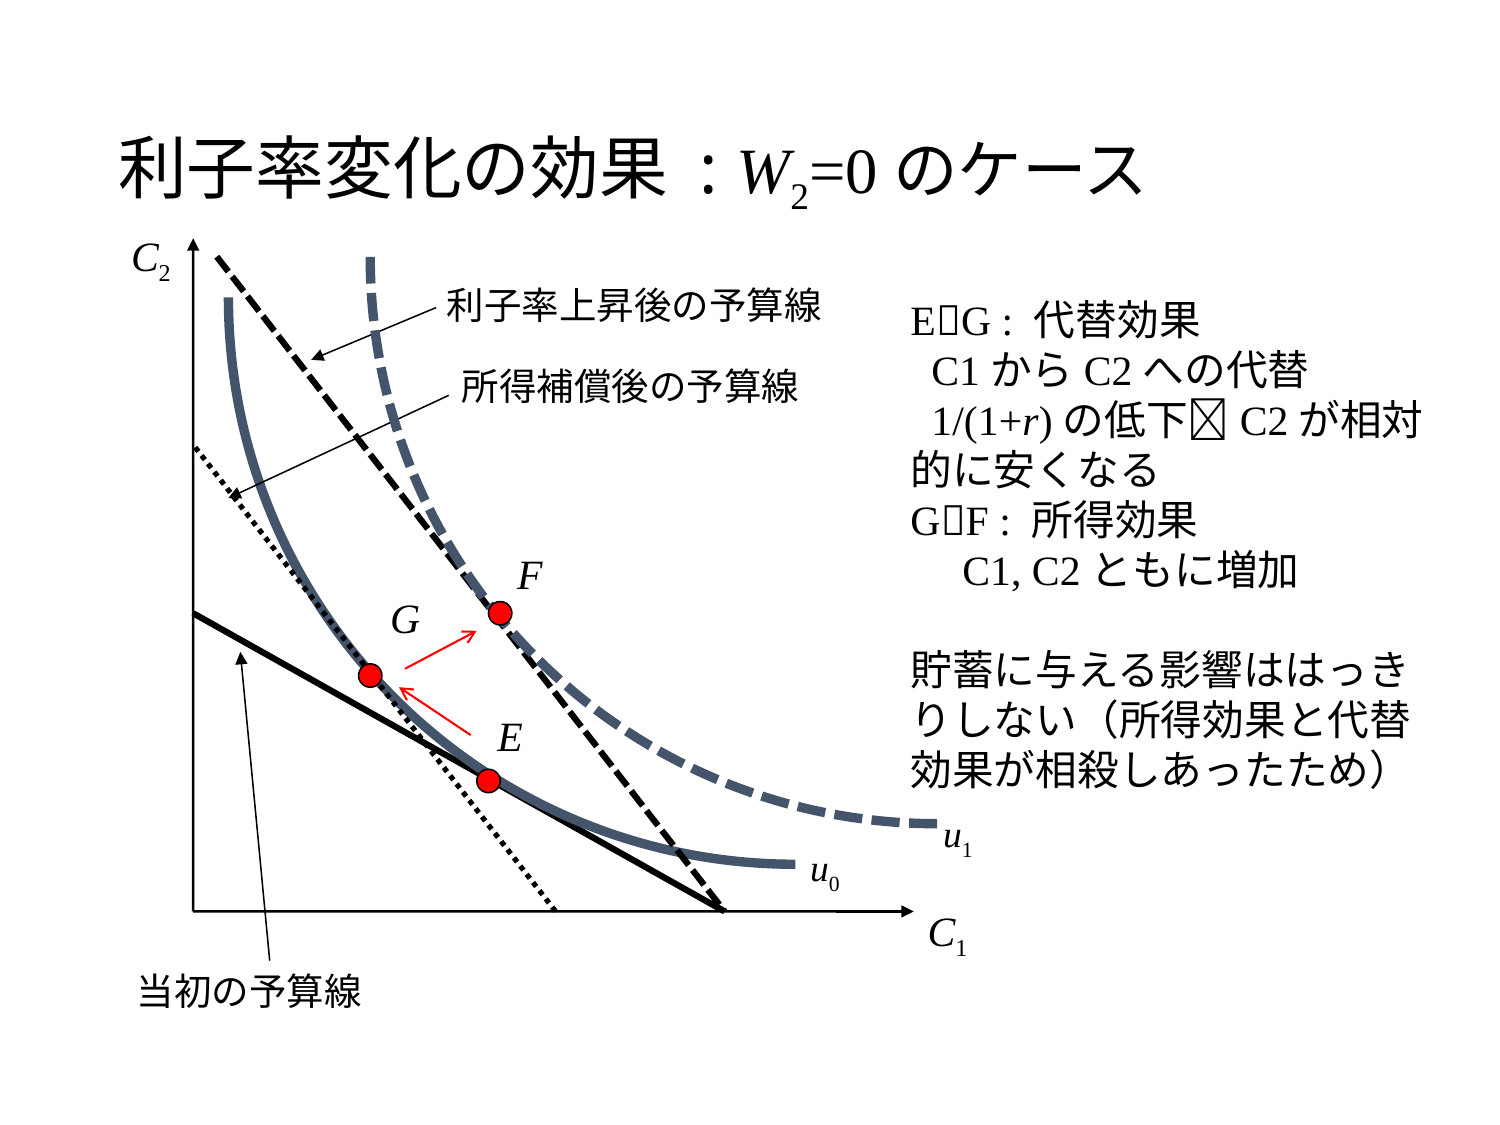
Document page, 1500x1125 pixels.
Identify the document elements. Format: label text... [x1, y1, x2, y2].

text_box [405, 630, 477, 669]
text_box [476, 769, 501, 793]
text_box F [502, 540, 550, 605]
text_box [370, 256, 938, 823]
text_box C1 [912, 897, 996, 969]
text_box u0 [795, 836, 867, 903]
text_box E [482, 702, 530, 768]
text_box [399, 687, 471, 736]
text_box [358, 663, 382, 688]
text_box [488, 601, 512, 625]
text_box G [375, 584, 423, 650]
text_box [725, 905, 912, 918]
text_box [235, 651, 270, 961]
text_box [228, 297, 393, 483]
text_box 当初の予算線 [122, 960, 418, 1021]
text_box EG : 代替効果 C1からC2への代替 1/(1+r)の低下C2が相対的に安くなる GF : 所得効果 C1, C2ともに増加 貯蓄に与える影響ははっきりしない（所得効果と代替効果が相殺しあったため） [895, 286, 1463, 897]
text_box [259, 422, 796, 865]
text_box C2 [116, 222, 199, 294]
text_box [228, 437, 357, 499]
title 利子率変化の効果 : W2=0のケース [103, 59, 1397, 278]
